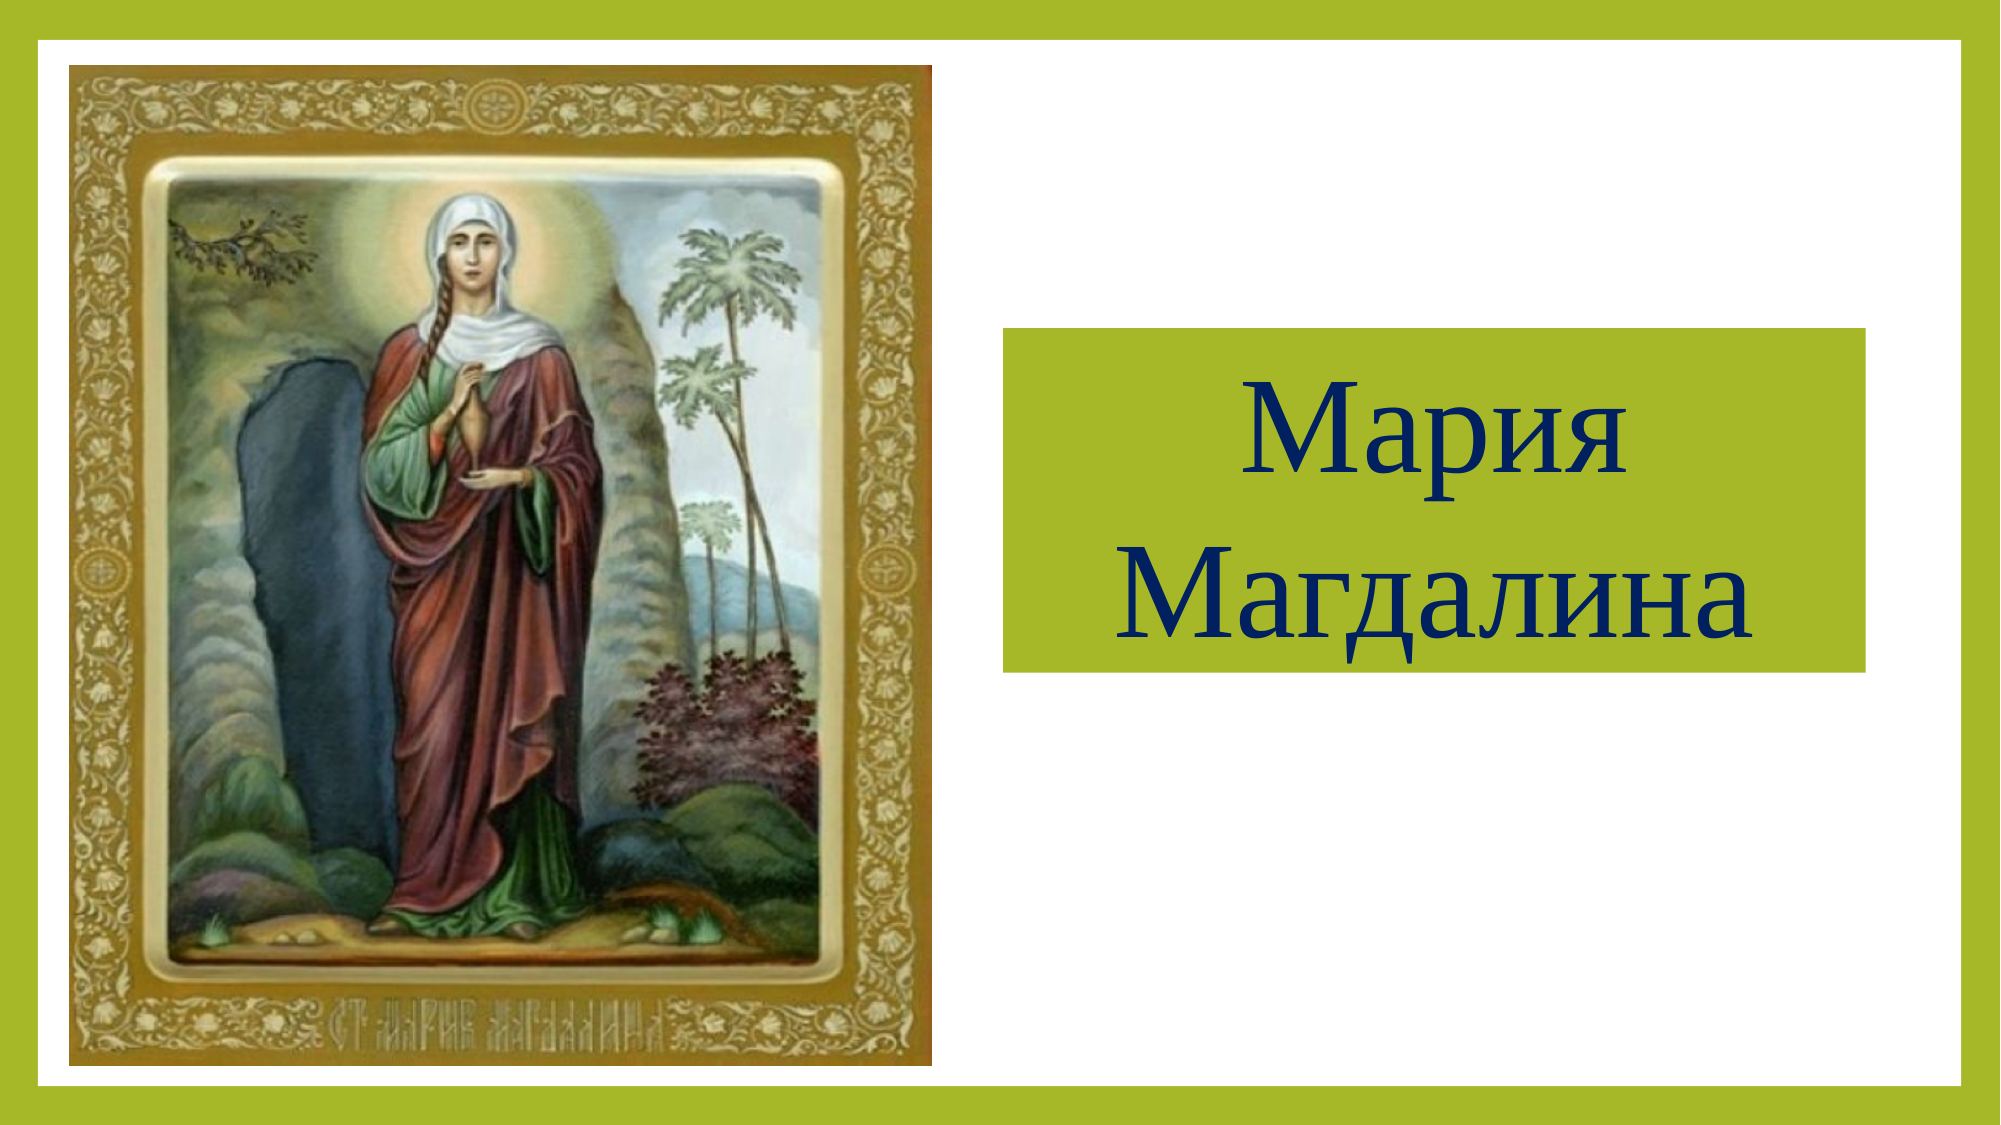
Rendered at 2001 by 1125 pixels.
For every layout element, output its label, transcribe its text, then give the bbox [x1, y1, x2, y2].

picture [69, 65, 932, 1066]
text_box Мария Магдалина [1003, 328, 1866, 673]
